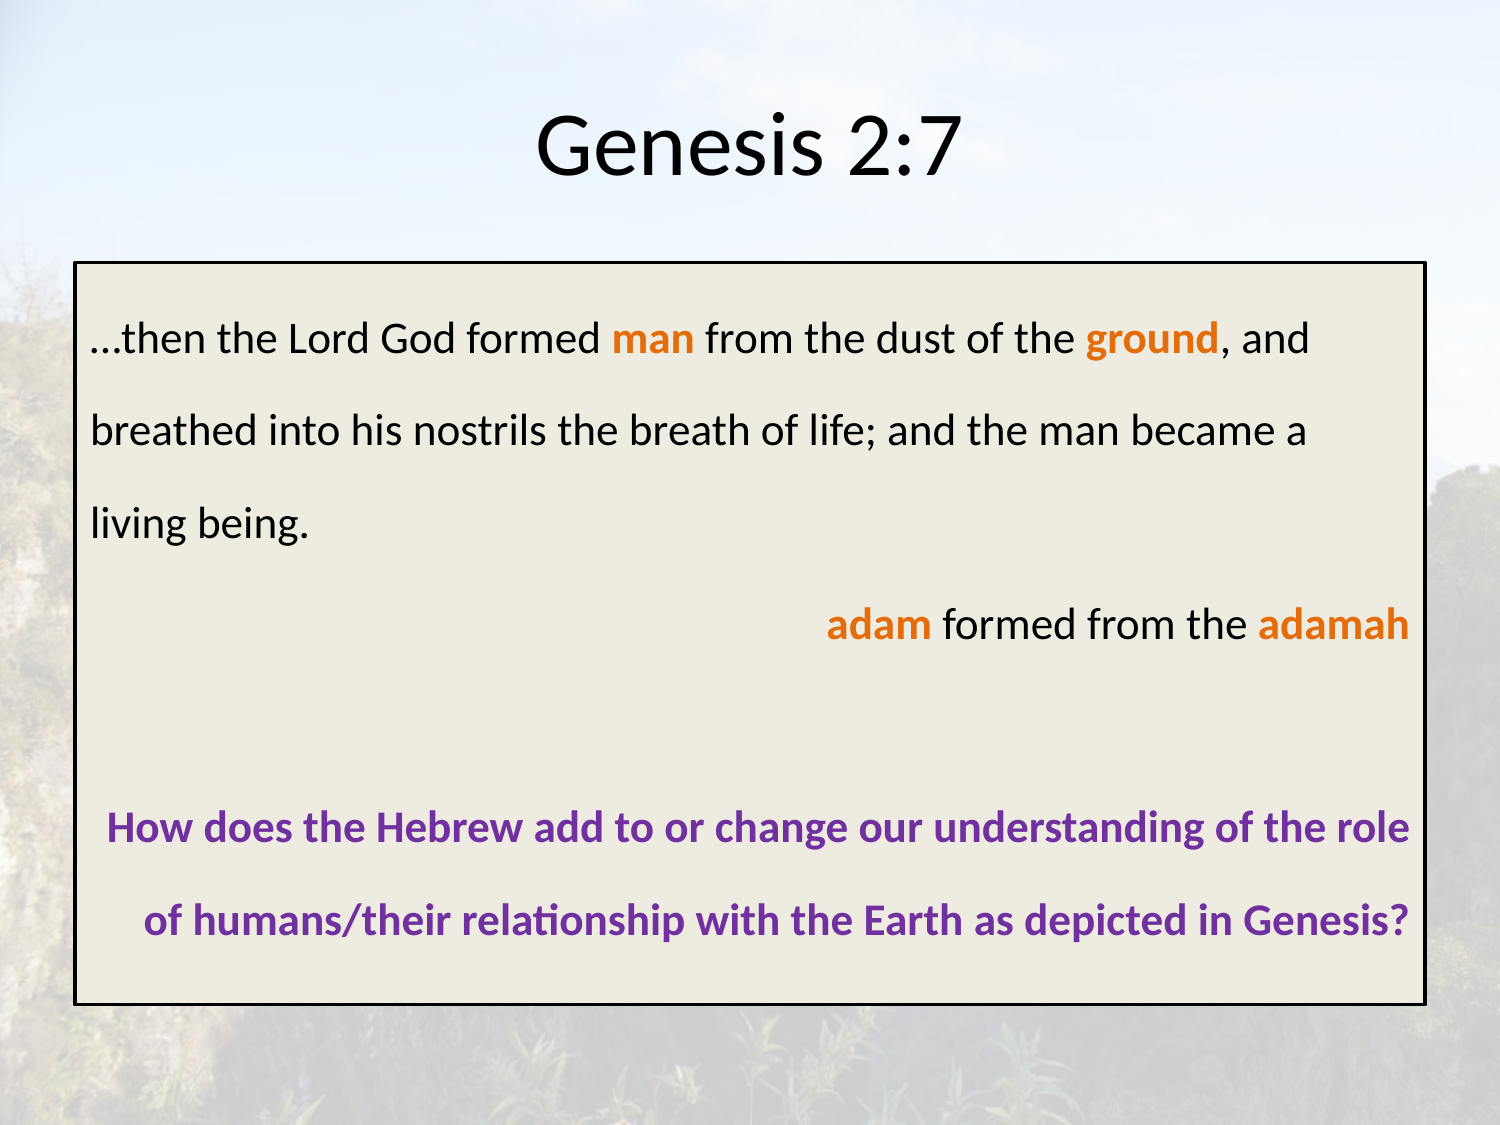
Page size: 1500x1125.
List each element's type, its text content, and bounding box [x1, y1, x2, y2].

list …then the Lord God formed man from the dust of the ground, and breathed into his nostrils the breath of life; and the man became a living being. adam formed from the adamah How does the Hebrew add to or change our understanding of the role of humans/their relationship with the Earth as depicted in Genesis? [75, 262, 1425, 1005]
title Genesis 2:7 [75, 45, 1425, 233]
